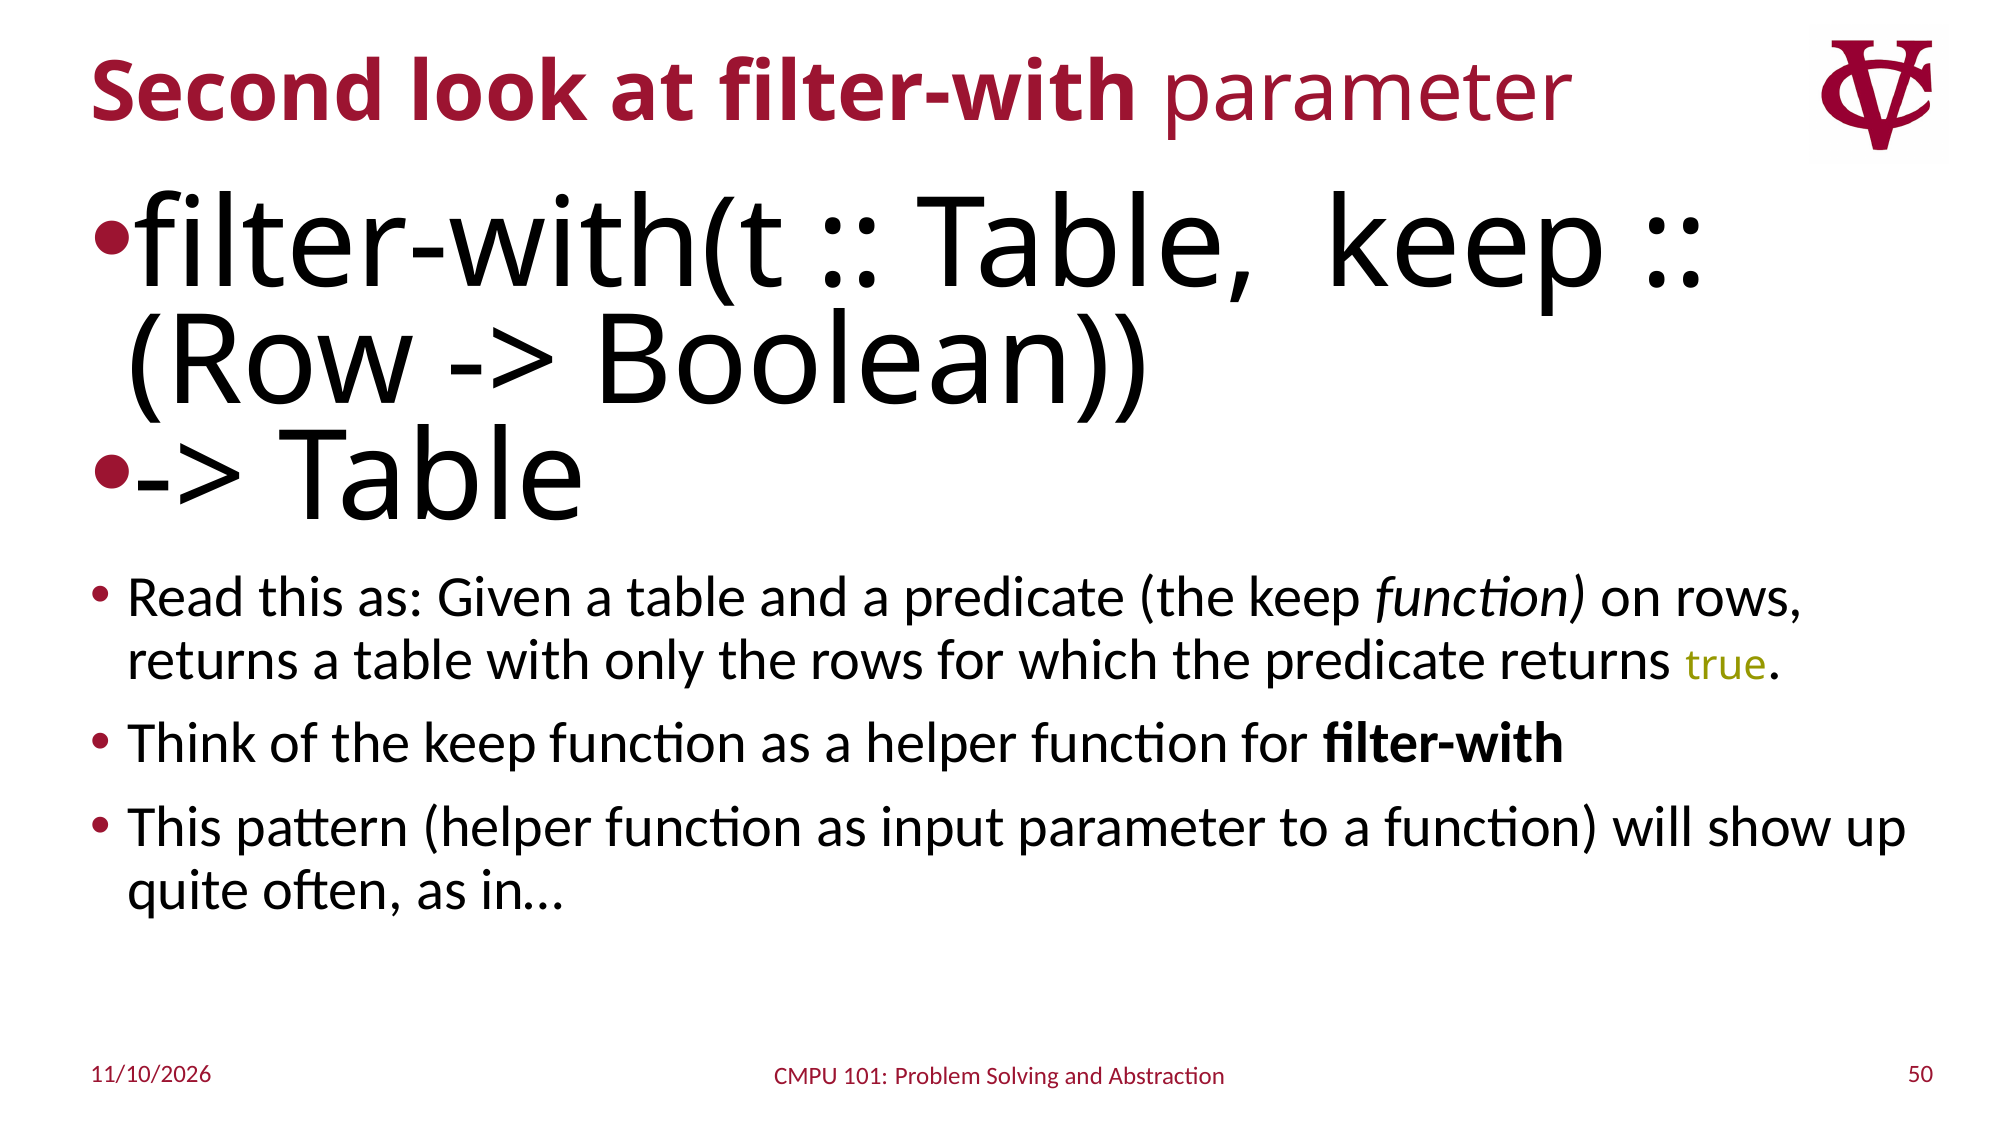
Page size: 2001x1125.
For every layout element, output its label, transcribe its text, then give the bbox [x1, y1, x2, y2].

footer CMPU 101: Problem Solving and Abstraction [662, 1042, 1338, 1103]
picture [1809, 24, 1949, 164]
list filter-with(t :: Table, keep :: (Row -> Boolean)) -> Table Read this as: Given a table and a predicate (the keep function) on rows, returns a table with only the rows for which the predicate returns true. Think of the keep function as a helper function for filter-with This pattern (helper function as input parameter to a function) will show up quite often, as in… [75, 187, 1925, 1006]
title Second look at filter-with parameter [75, 37, 1793, 151]
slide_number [75, 1042, 640, 1103]
slide_number 50 [1384, 1042, 1949, 1103]
